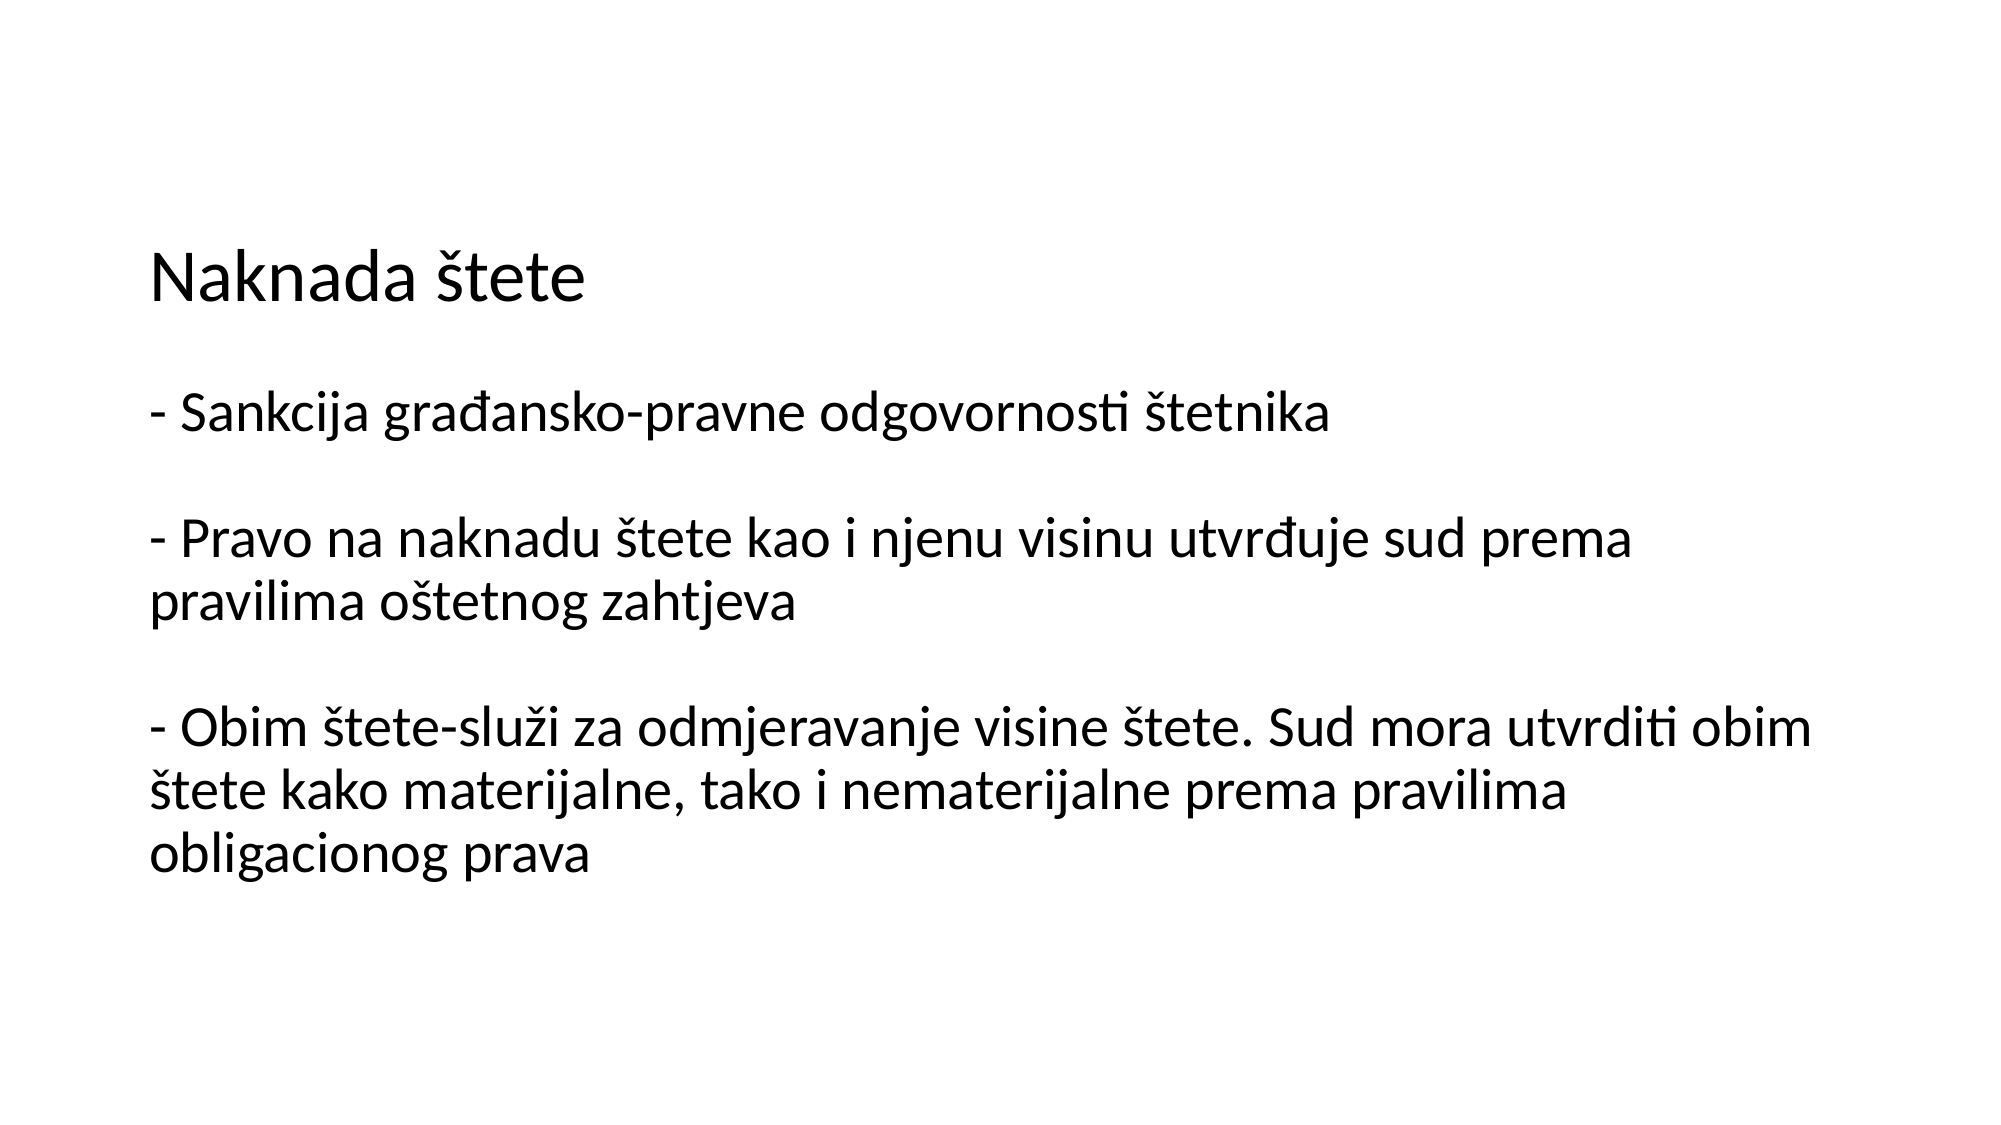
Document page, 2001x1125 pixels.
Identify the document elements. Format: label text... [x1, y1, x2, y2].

title Naknada štete - Sankcija građansko-pravne odgovornosti štetnika - Pravo na naknadu štete kao i njenu visinu utvrđuje sud prema pravilima oštetnog zahtjeva - Obim štete-služi za odmjeravanje visine štete. Sud mora utvrditi obim štete kako materijalne, tako i nematerijalne prema pravilima obligacionog prava [134, 215, 1859, 893]
